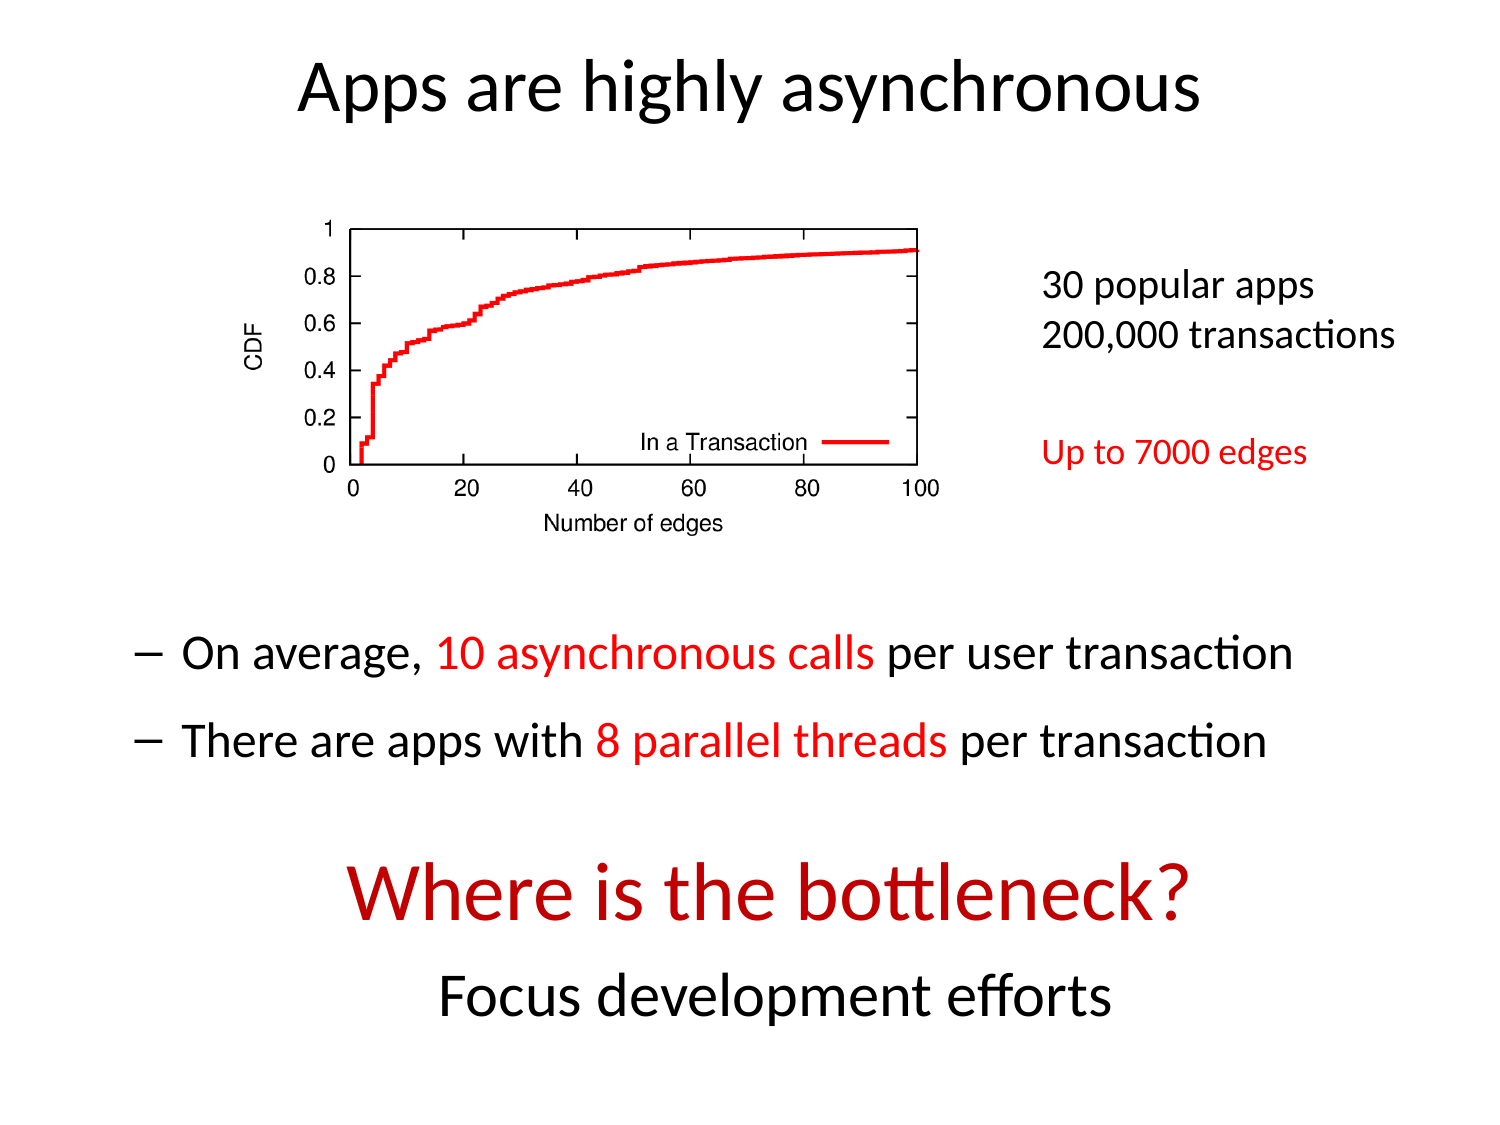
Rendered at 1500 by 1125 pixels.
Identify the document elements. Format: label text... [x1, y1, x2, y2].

title Where is the bottleneck? [165, 825, 1375, 950]
text_box Focus development efforts [423, 946, 1129, 1037]
list On average, 10 asynchronous calls per user transaction [44, 612, 1463, 699]
text_box Apps are highly asynchronous [74, 24, 1425, 138]
picture [224, 200, 951, 543]
text_box Up to 7000 edges [1026, 419, 1323, 480]
text_box There are apps with 8 parallel threads per transaction [44, 699, 1463, 788]
text_box 30 popular apps 200,000 transactions [1026, 249, 1412, 365]
